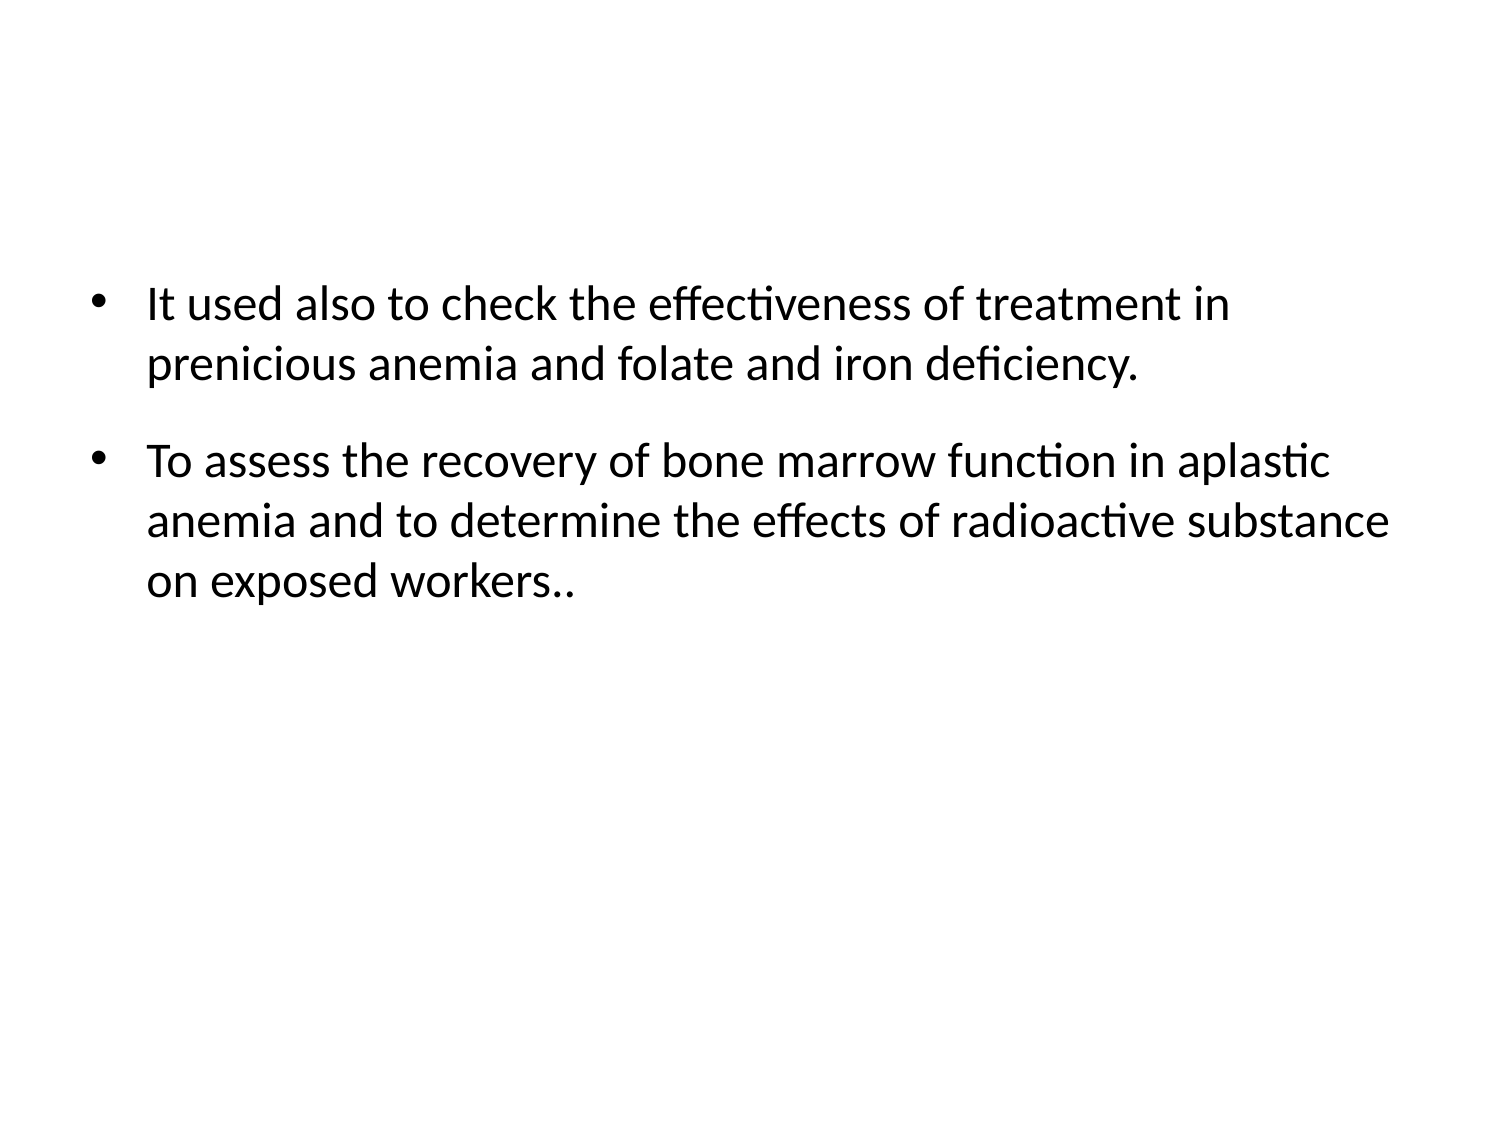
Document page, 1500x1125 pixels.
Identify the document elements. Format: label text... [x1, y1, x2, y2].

list It used also to check the effectiveness of treatment in prenicious anemia and folate and iron deficiency. To assess the recovery of bone marrow function in aplastic anemia and to determine the effects of radioactive substance on exposed workers.. [75, 262, 1425, 1005]
